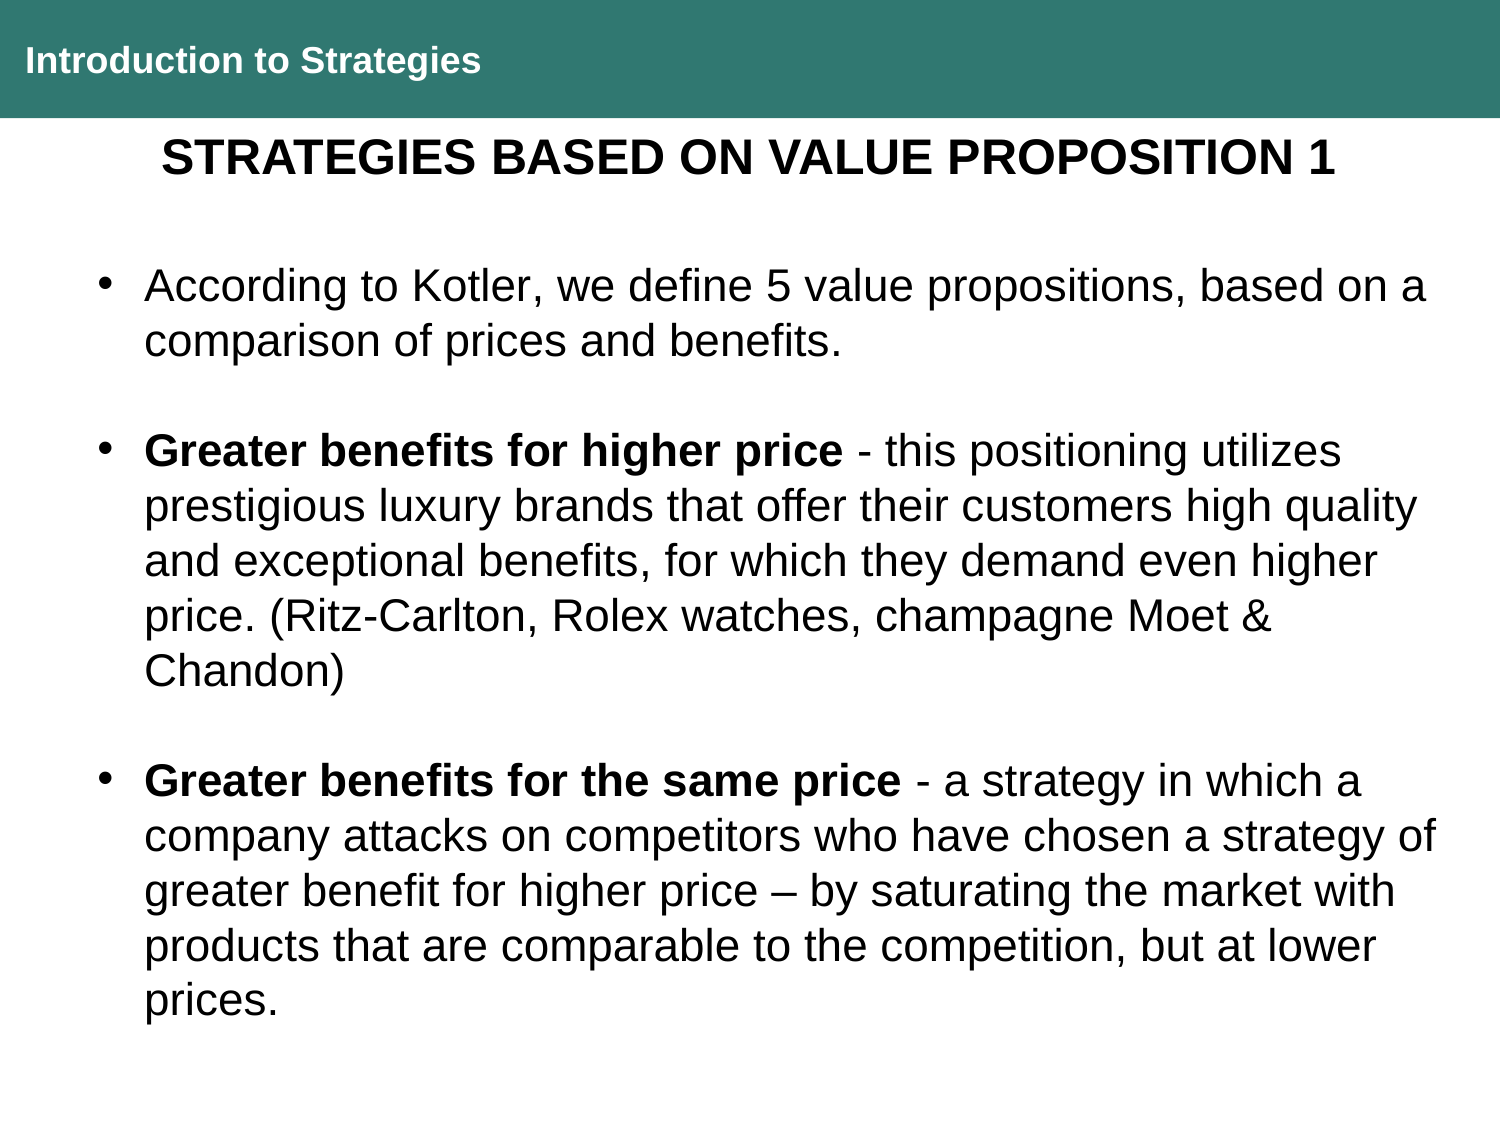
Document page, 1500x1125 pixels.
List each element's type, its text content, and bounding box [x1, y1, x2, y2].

text_box STRATEGIES BASED ON VALUE PROPOSITION 1 [55, 117, 1444, 193]
text_box Introduction to Strategies [0, 0, 1500, 120]
text_box According to Kotler, we define 5 value propositions, based on a comparison of prices and benefits. Greater benefits for higher price - this positioning utilizes prestigious luxury brands that offer their customers high quality and exceptional benefits, for which they demand even higher price. (Ritz-Carlton, Rolex watches, champagne Moet & Chandon) Greater benefits for the same price - a strategy in which a company attacks on competitors who have chosen a strategy of greater benefit for higher price – by saturating the market with products that are comparable to the competition, but at lower prices. [82, 247, 1474, 1033]
